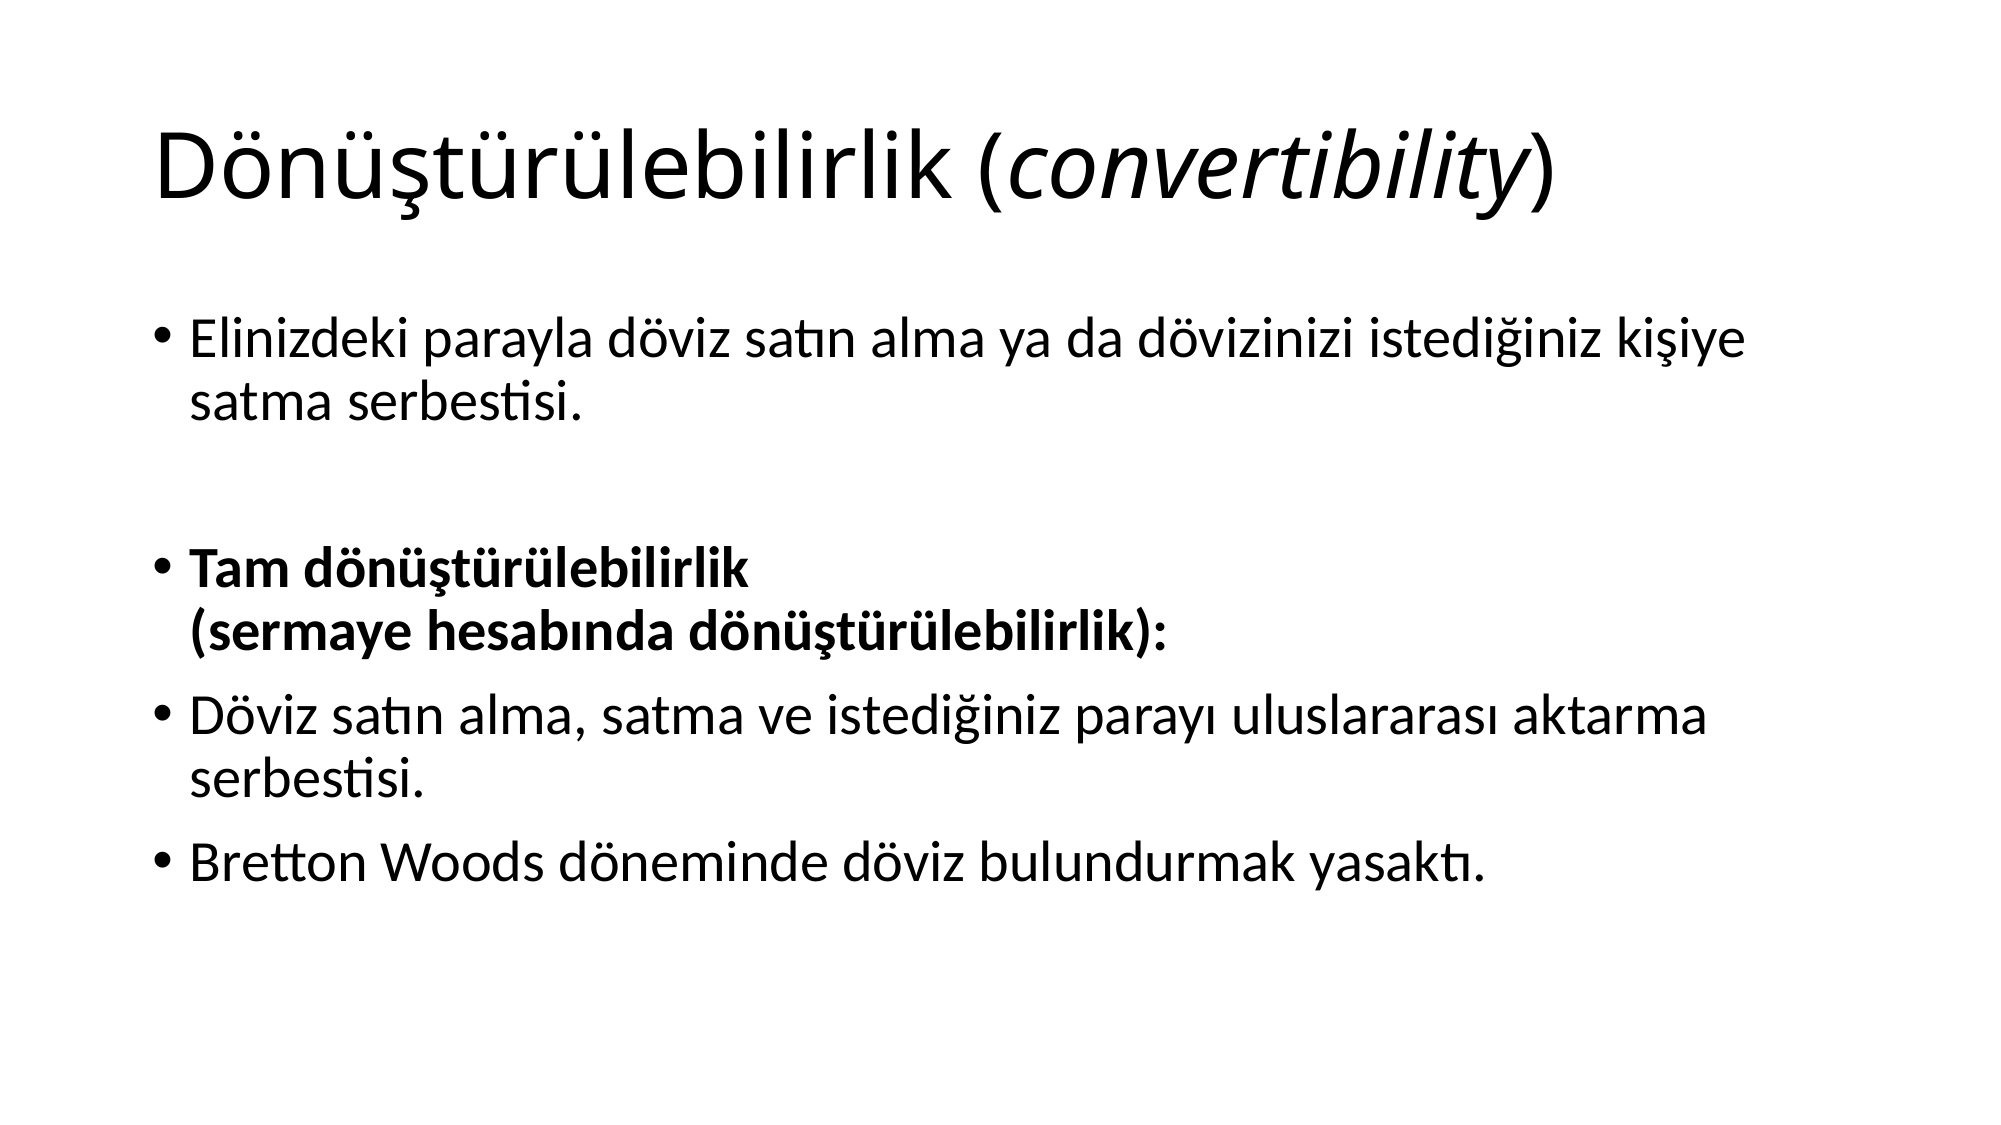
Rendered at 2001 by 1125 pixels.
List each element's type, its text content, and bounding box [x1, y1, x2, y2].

list Elinizdeki parayla döviz satın alma ya da dövizinizi istediğiniz kişiye satma serbestisi. Tam dönüştürülebilirlik (sermaye hesabında dönüştürülebilirlik): Döviz satın alma, satma ve istediğiniz parayı uluslararası aktarma serbestisi. Bretton Woods döneminde döviz bulundurmak yasaktı. [137, 299, 1863, 1014]
title Dönüştürülebilirlik (convertibility) [137, 59, 1863, 278]
